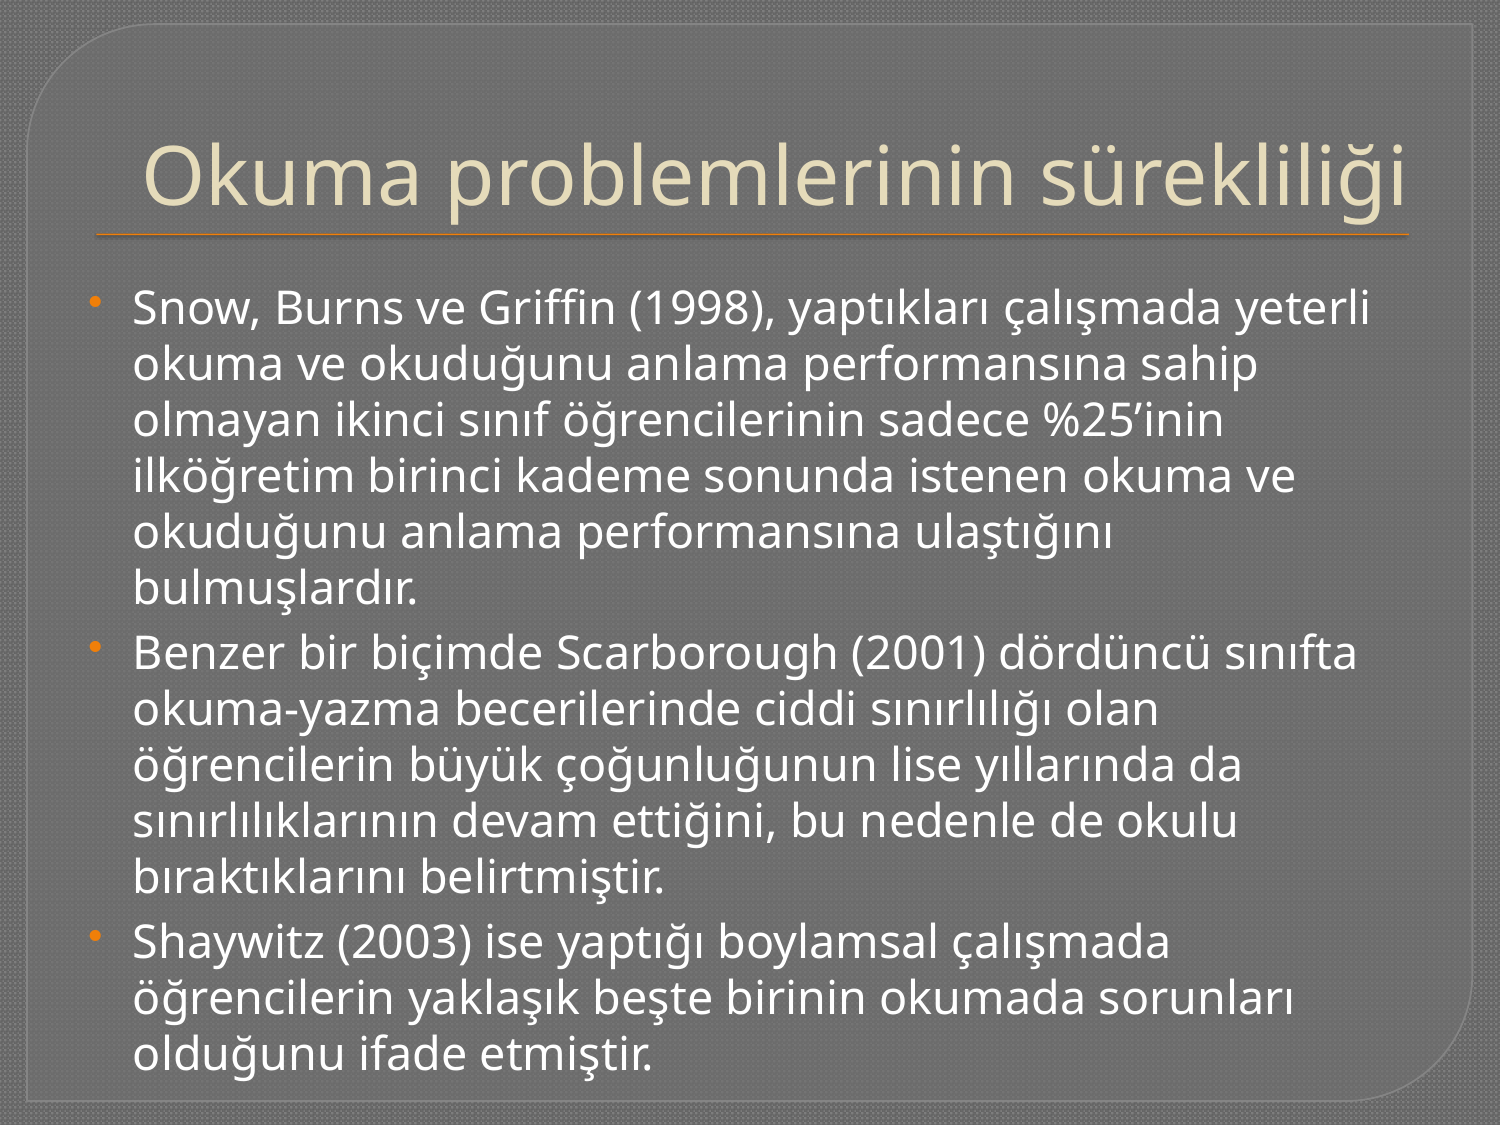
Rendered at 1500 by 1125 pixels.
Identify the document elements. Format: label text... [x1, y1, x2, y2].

list Snow, Burns ve Griffin (1998), yaptıkları çalışmada yeterli okuma ve okuduğunu anlama performansına sahip olmayan ikinci sınıf öğrencilerinin sadece %25’inin ilköğretim birinci kademe sonunda istenen okuma ve okuduğunu anlama performansına ulaştığını bulmuşlardır. Benzer bir biçimde Scarborough (2001) dördüncü sınıfta okuma-yazma becerilerinde ciddi sınırlılığı olan öğrencilerin büyük çoğunluğunun lise yıllarında da sınırlılıklarının devam ettiğini, bu nedenle de okulu bıraktıklarını belirtmiştir. Shaywitz (2003) ise yaptığı boylamsal çalışmada öğrencilerin yaklaşık beşte birinin okumada sorunları olduğunu ifade etmiştir. [75, 270, 1425, 1094]
title Okuma problemlerinin sürekliliği [75, 41, 1425, 230]
